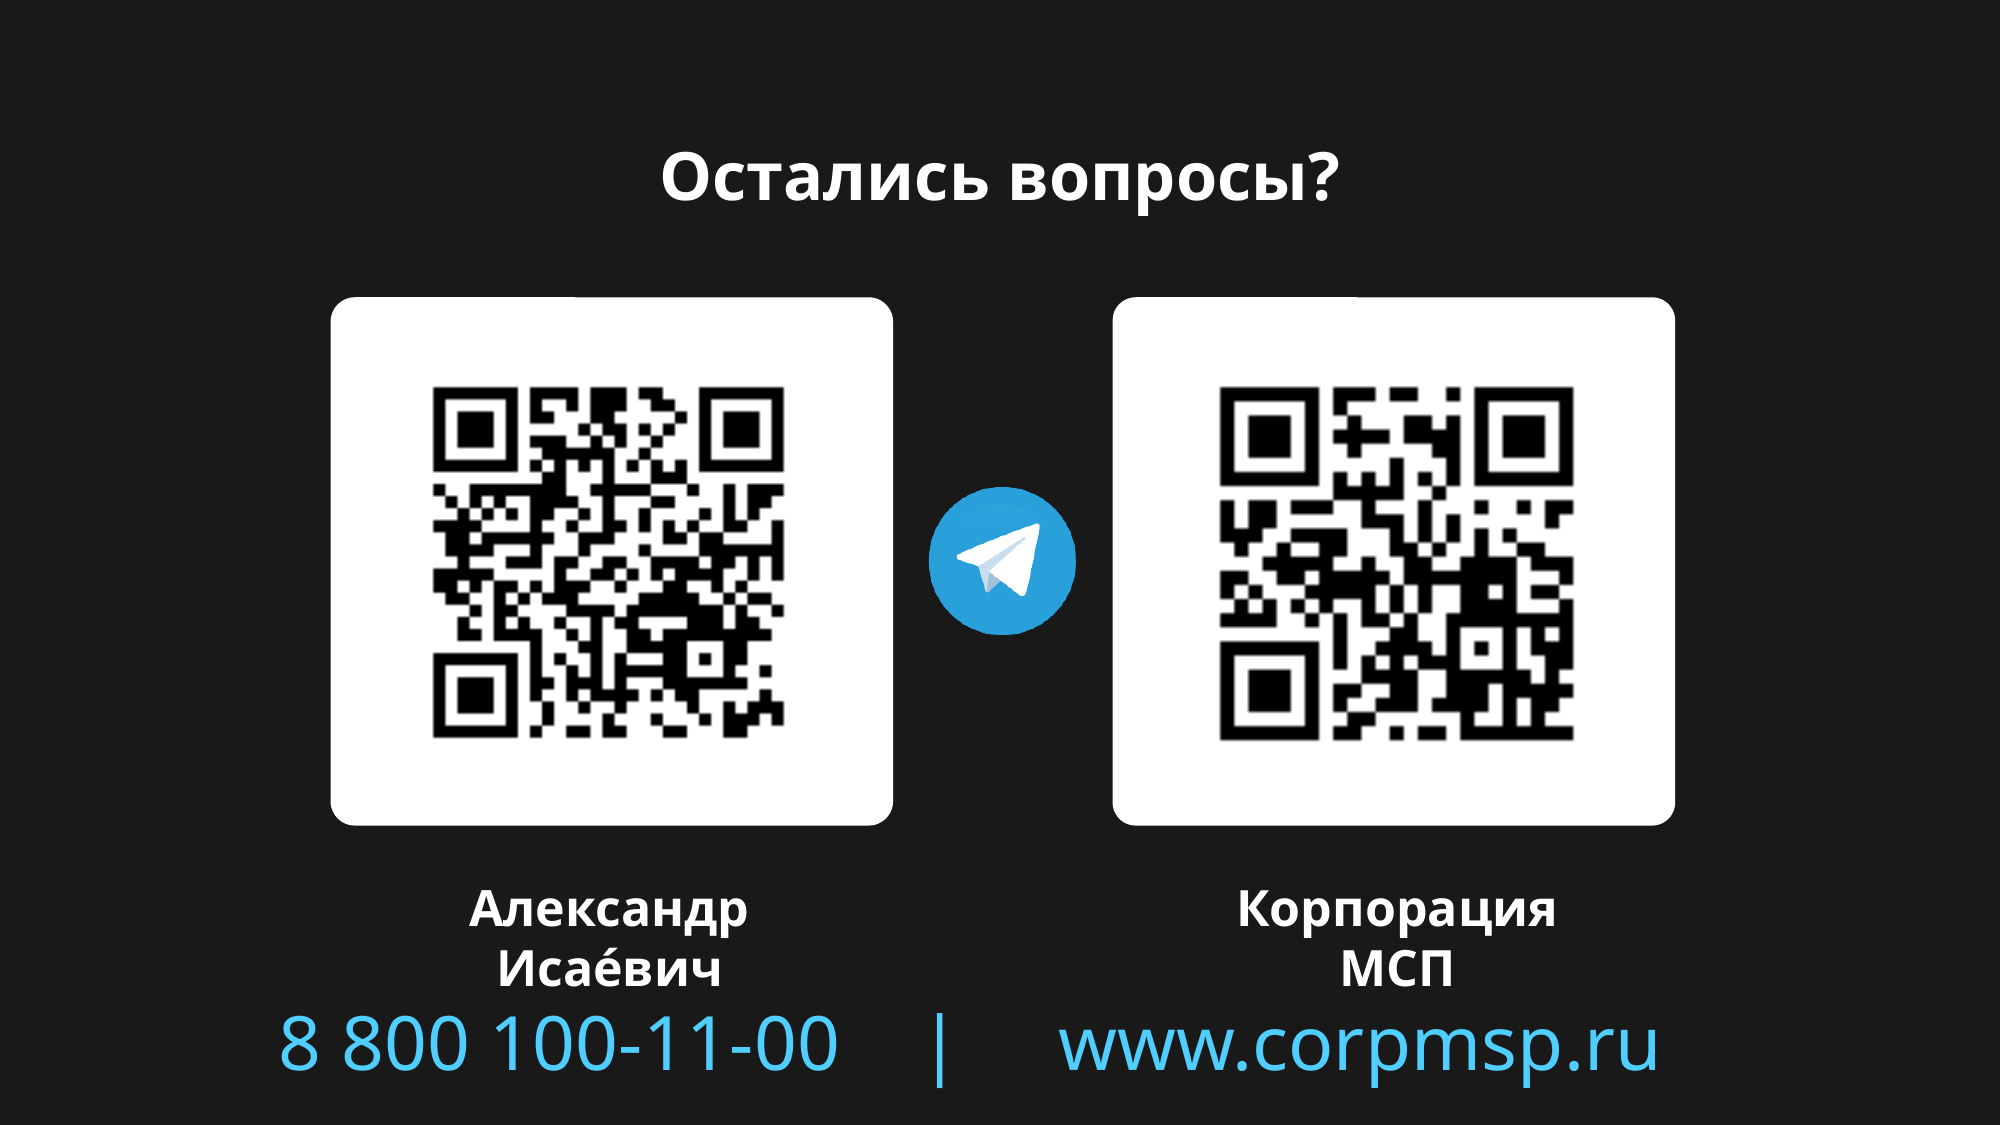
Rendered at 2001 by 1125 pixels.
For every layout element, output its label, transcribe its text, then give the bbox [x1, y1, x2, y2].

text_box [1111, 296, 1677, 827]
text_box Корпорация МСП [1184, 876, 1611, 987]
text_box [329, 296, 895, 827]
text_box Остались вопросы? [324, 127, 1676, 222]
picture [1165, 332, 1631, 798]
picture [386, 340, 834, 787]
text_box 8 800 100-11-00 | www.corpmsp.ru [221, 987, 1779, 1093]
text_box Александр Исаéвич [371, 876, 848, 987]
picture [920, 479, 1085, 644]
